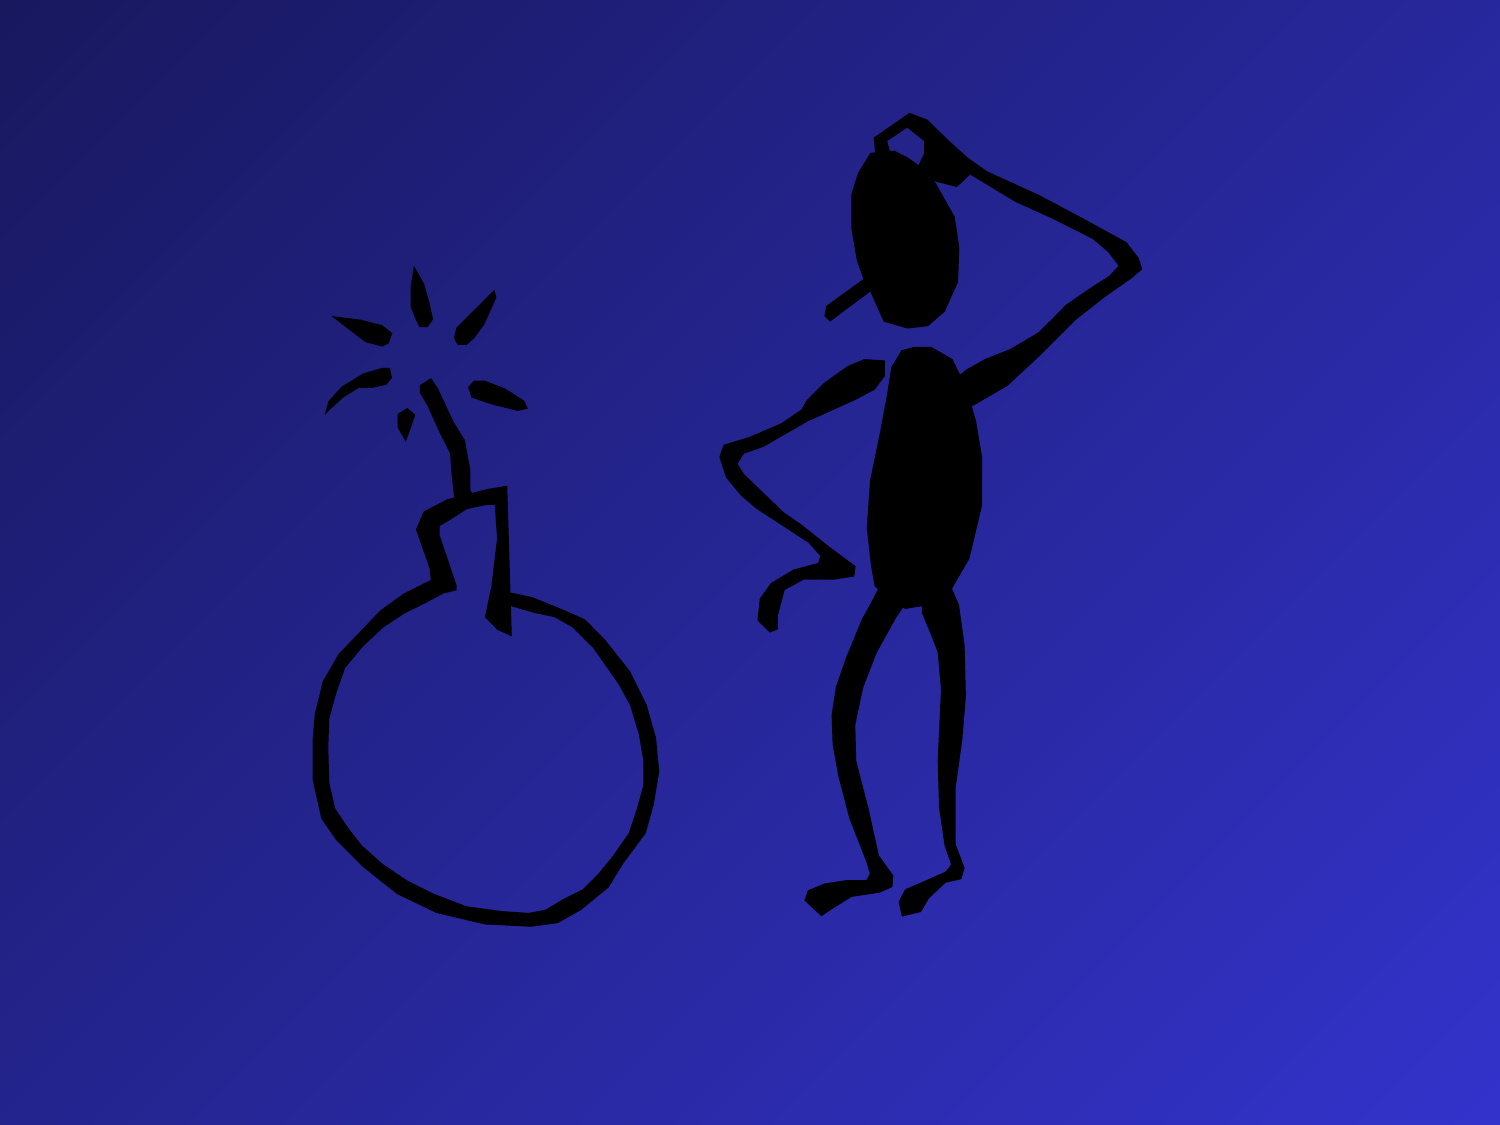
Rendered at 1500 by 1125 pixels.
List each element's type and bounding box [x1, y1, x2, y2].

text_box [312, 112, 1143, 928]
